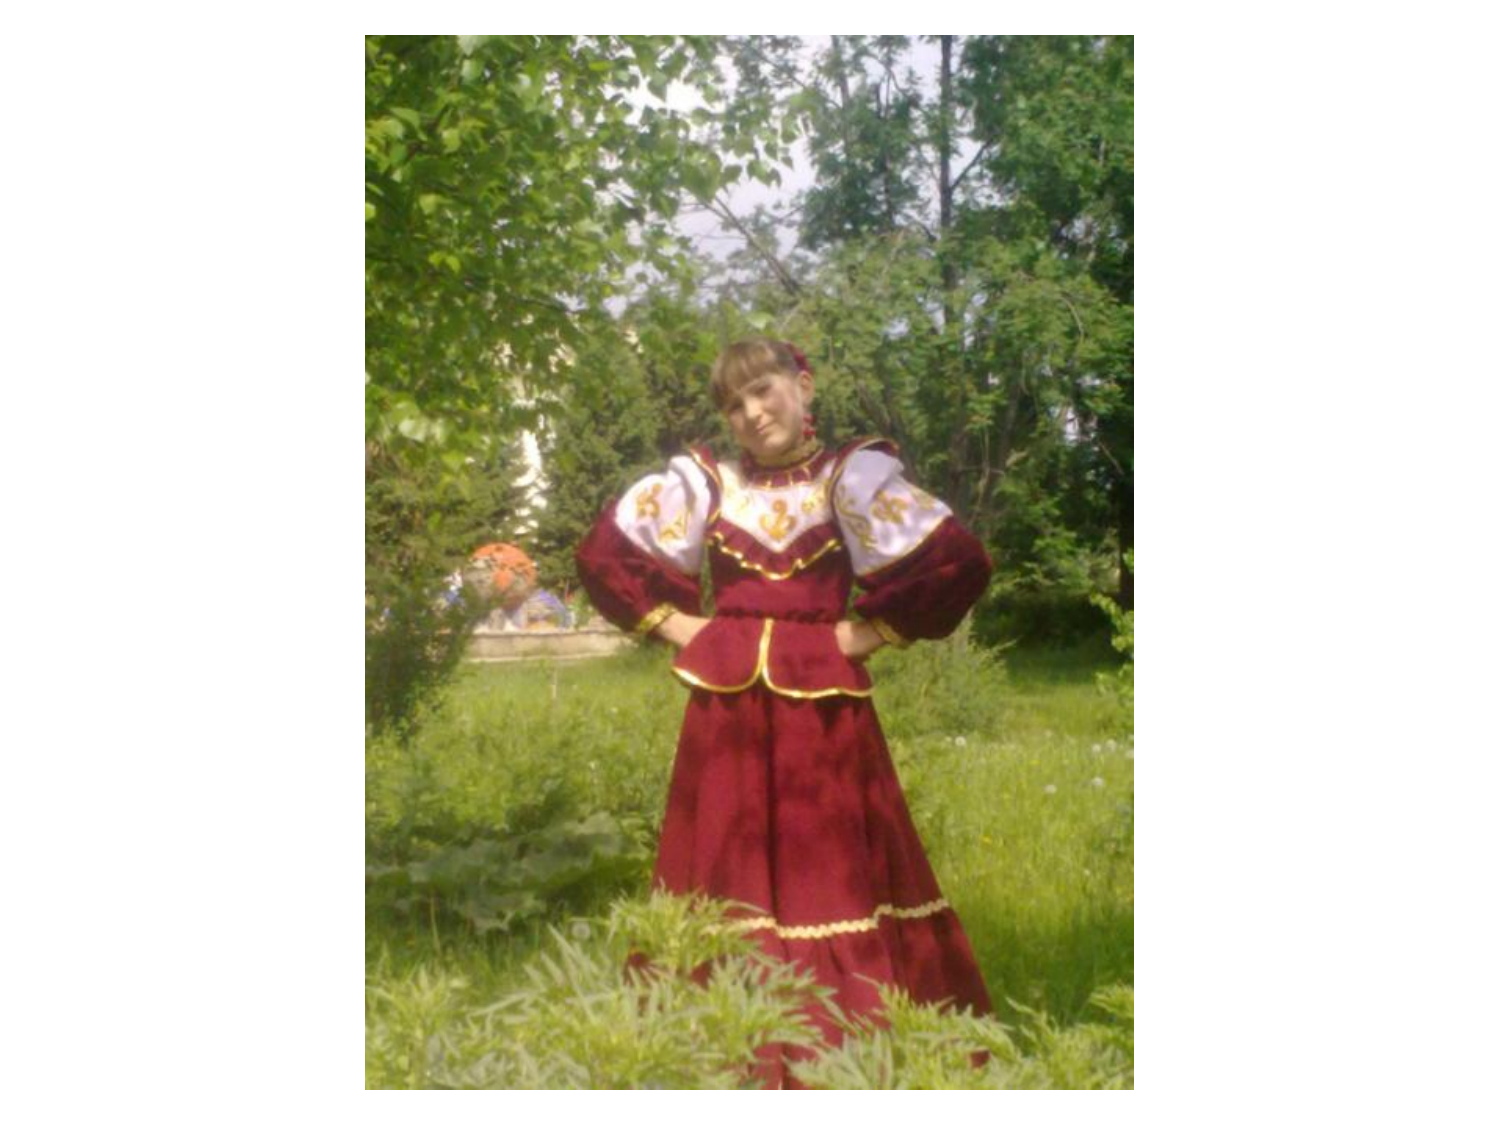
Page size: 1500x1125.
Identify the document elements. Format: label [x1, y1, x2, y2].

picture [365, 34, 1135, 1091]
